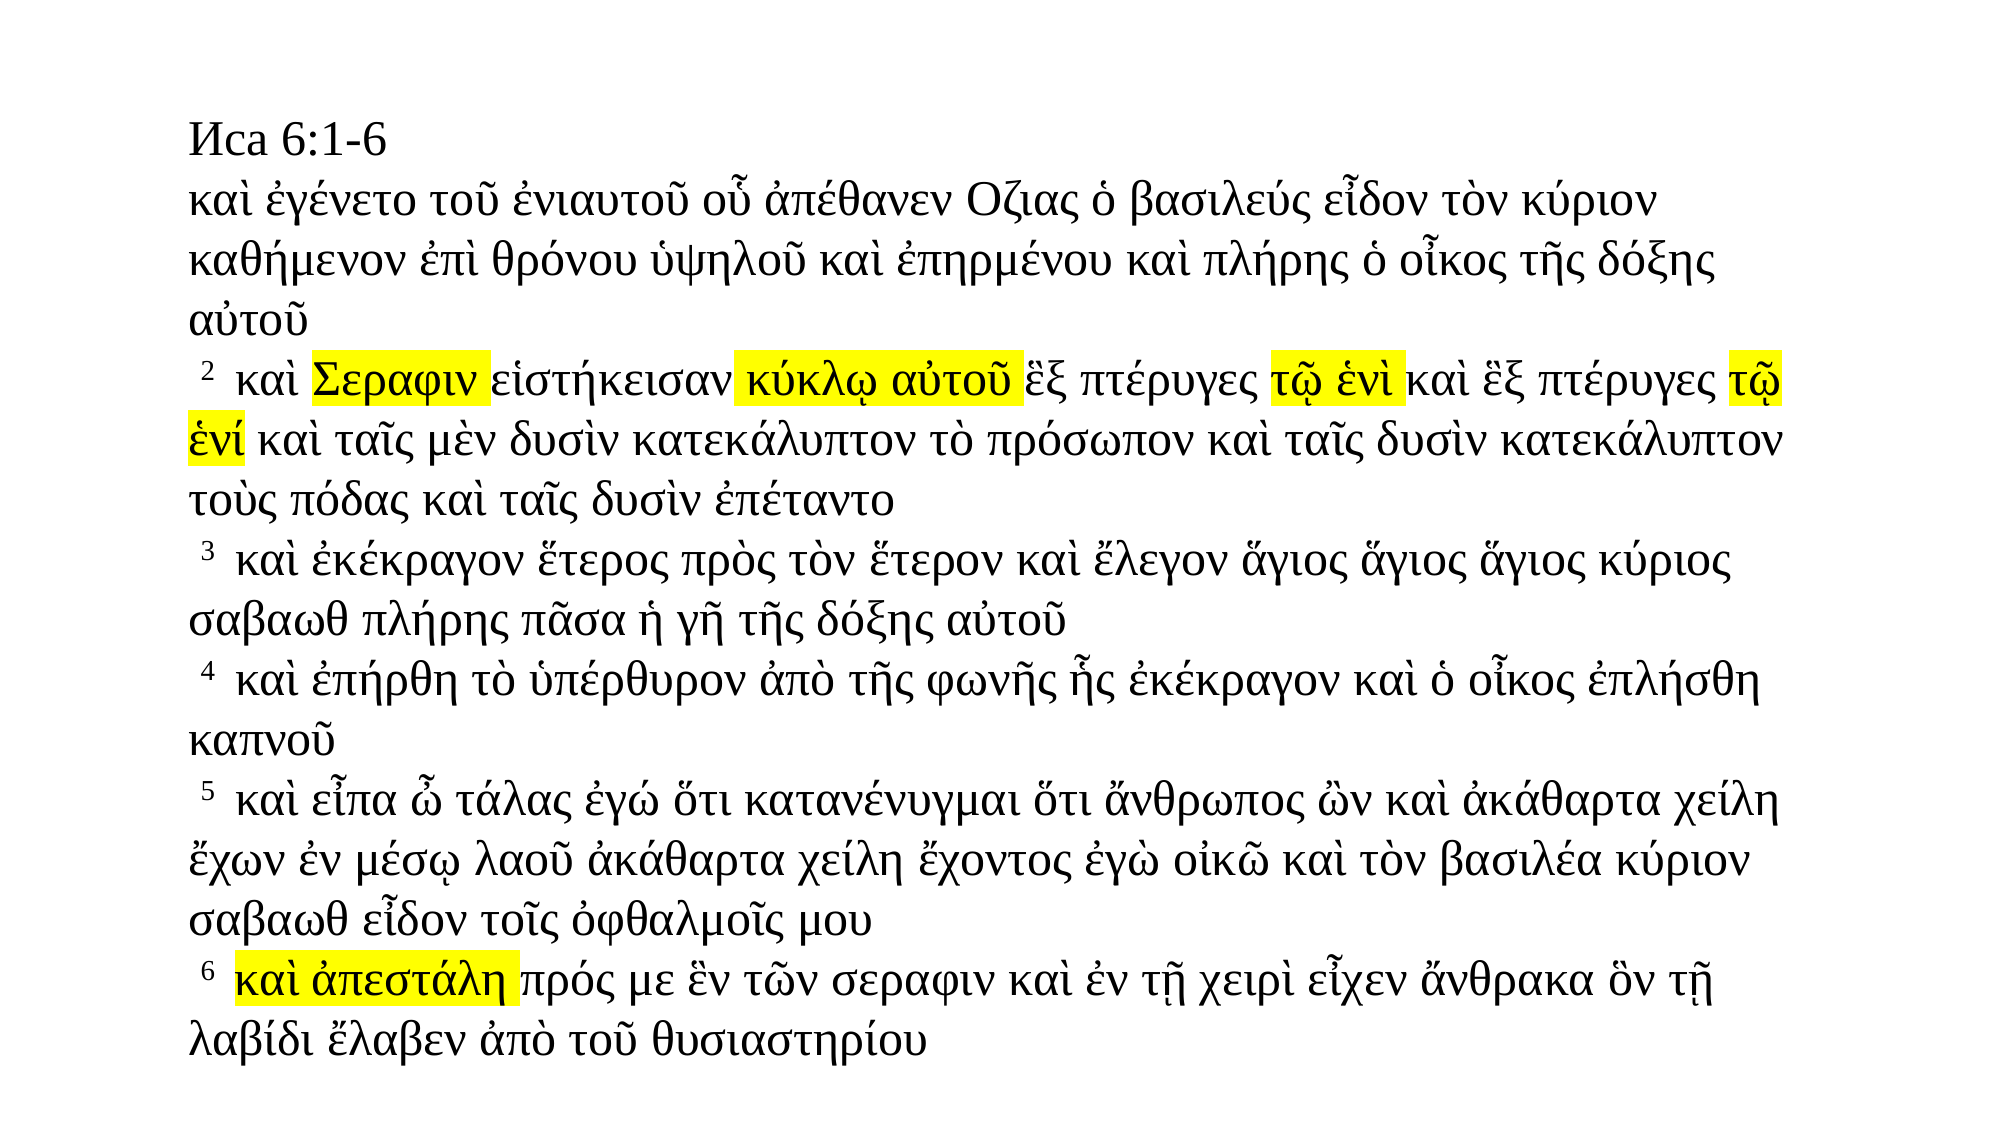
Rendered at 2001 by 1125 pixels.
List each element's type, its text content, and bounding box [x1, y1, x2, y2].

text_box Иса 6:1-6 καὶ ἐγένετο τοῦ ἐνιαυτοῦ οὗ ἀπέθανεν Οζιας ὁ βασιλεύς εἶδον τὸν κύριον καθήμενον ἐπὶ θρόνου ὑψηλοῦ καὶ ἐπηρμένου καὶ πλήρης ὁ οἶκος τῆς δόξης αὐτοῦ 2 καὶ Σεραφιν εἱστήκεισαν κύκλῳ αὐτοῦ ἓξ πτέρυγες τῷ ἑνὶ καὶ ἓξ πτέρυγες τῷ ἑνί καὶ ταῖς μὲν δυσὶν κατεκάλυπτον τὸ πρόσωπον καὶ ταῖς δυσὶν κατεκάλυπτον τοὺς πόδας καὶ ταῖς δυσὶν ἐπέταντο 3 καὶ ἐκέκραγον ἕτερος πρὸς τὸν ἕτερον καὶ ἔλεγον ἅγιος ἅγιος ἅγιος κύριος σαβαωθ πλήρης πᾶσα ἡ γῆ τῆς δόξης αὐτοῦ 4 καὶ ἐπήρθη τὸ ὑπέρθυρον ἀπὸ τῆς φωνῆς ἧς ἐκέκραγον καὶ ὁ οἶκος ἐπλήσθη καπνοῦ 5 καὶ εἶπα ὦ τάλας ἐγώ ὅτι κατανένυγμαι ὅτι ἄνθρωπος ὢν καὶ ἀκάθαρτα χείλη ἔχων ἐν μέσῳ λαοῦ ἀκάθαρτα χείλη ἔχοντος ἐγὼ οἰκῶ καὶ τὸν βασιλέα κύριον σαβαωθ εἶδον τοῖς ὀφθαλμοῖς μου 6 καὶ ἀπεστάλη πρός με ἓν τῶν σεραφιν καὶ ἐν τῇ χειρὶ εἶχεν ἄνθρακα ὃν τῇ λαβίδι ἔλαβεν ἀπὸ τοῦ θυσιαστηρίου [173, 97, 1829, 1125]
